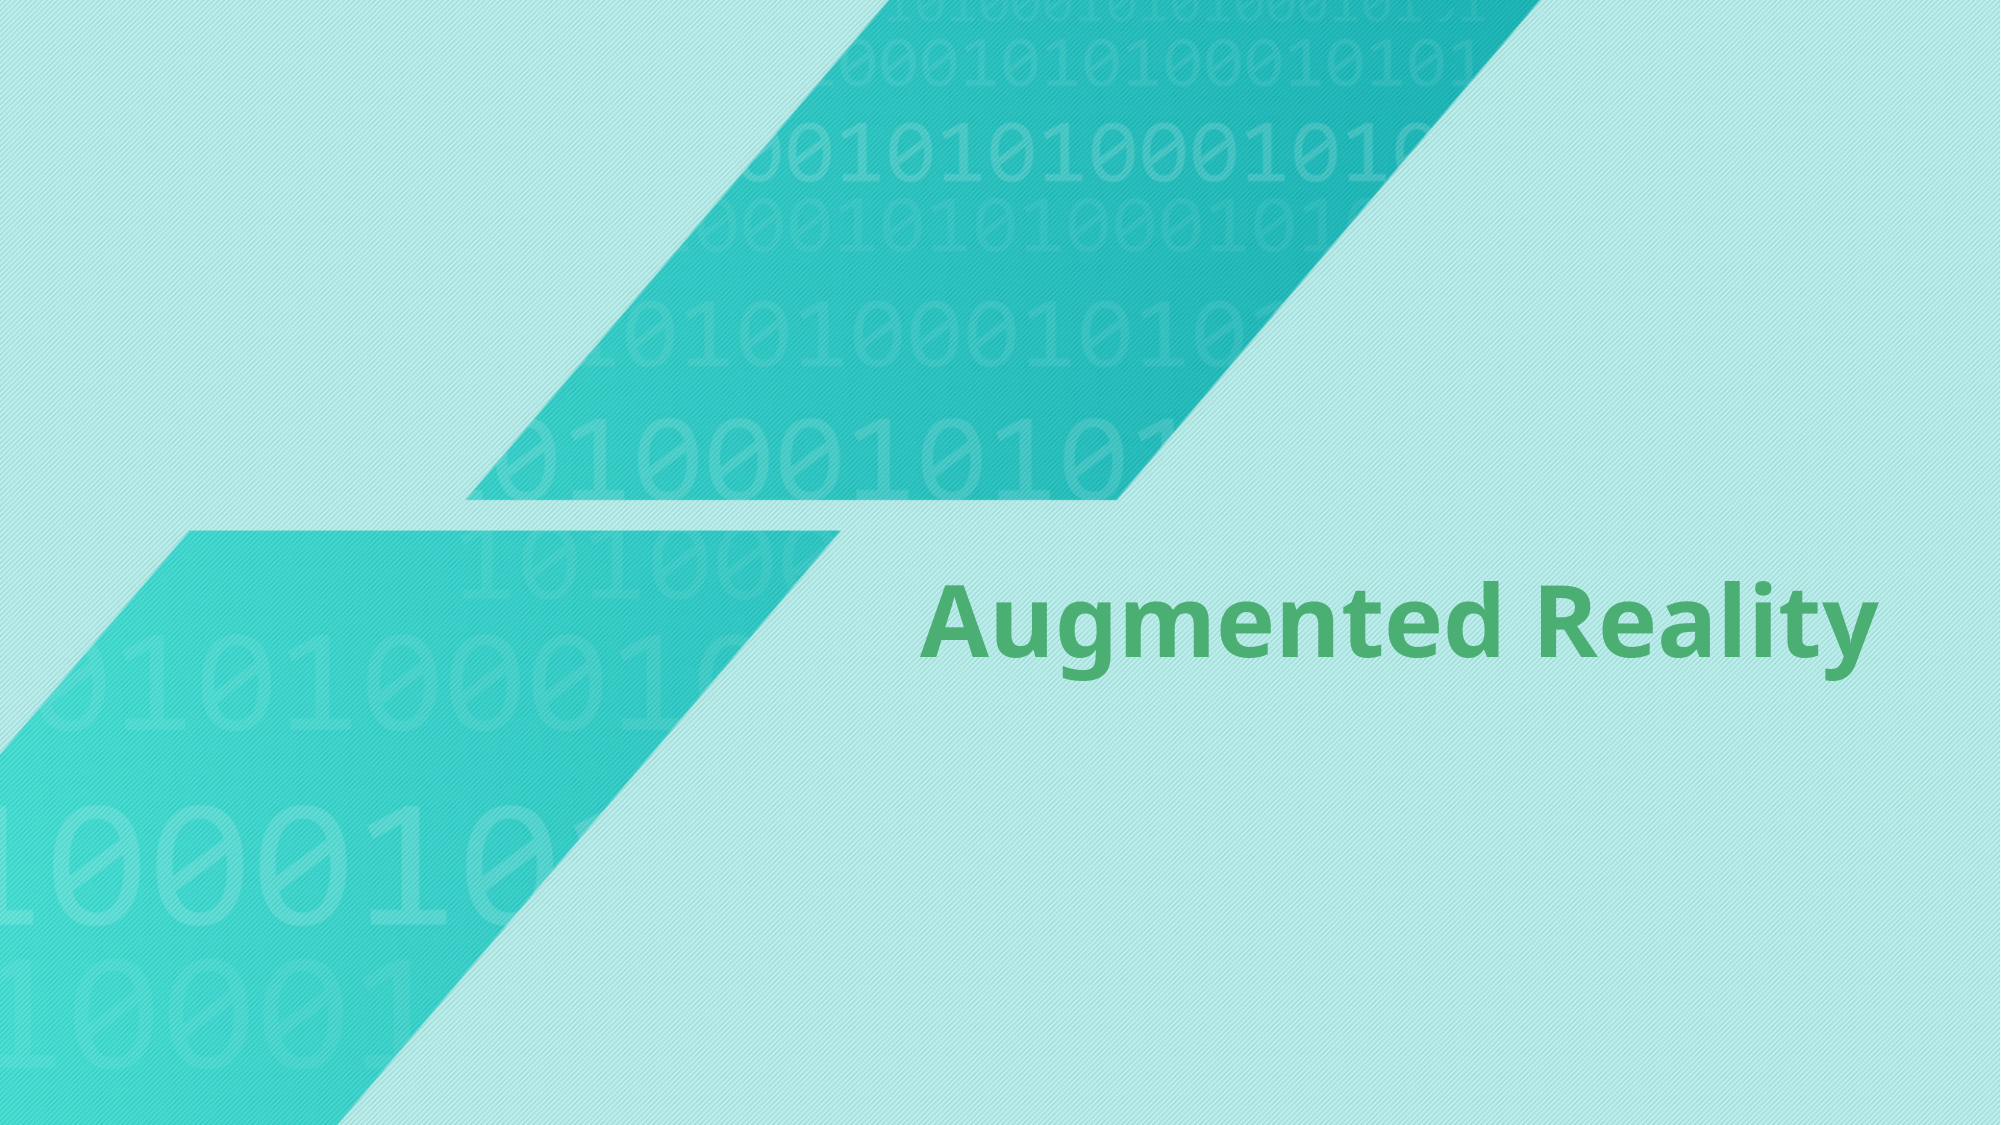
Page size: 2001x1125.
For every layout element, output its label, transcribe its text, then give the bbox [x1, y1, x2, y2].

picture [0, 0, 2001, 1125]
list Augmented Reality [905, 562, 2000, 689]
